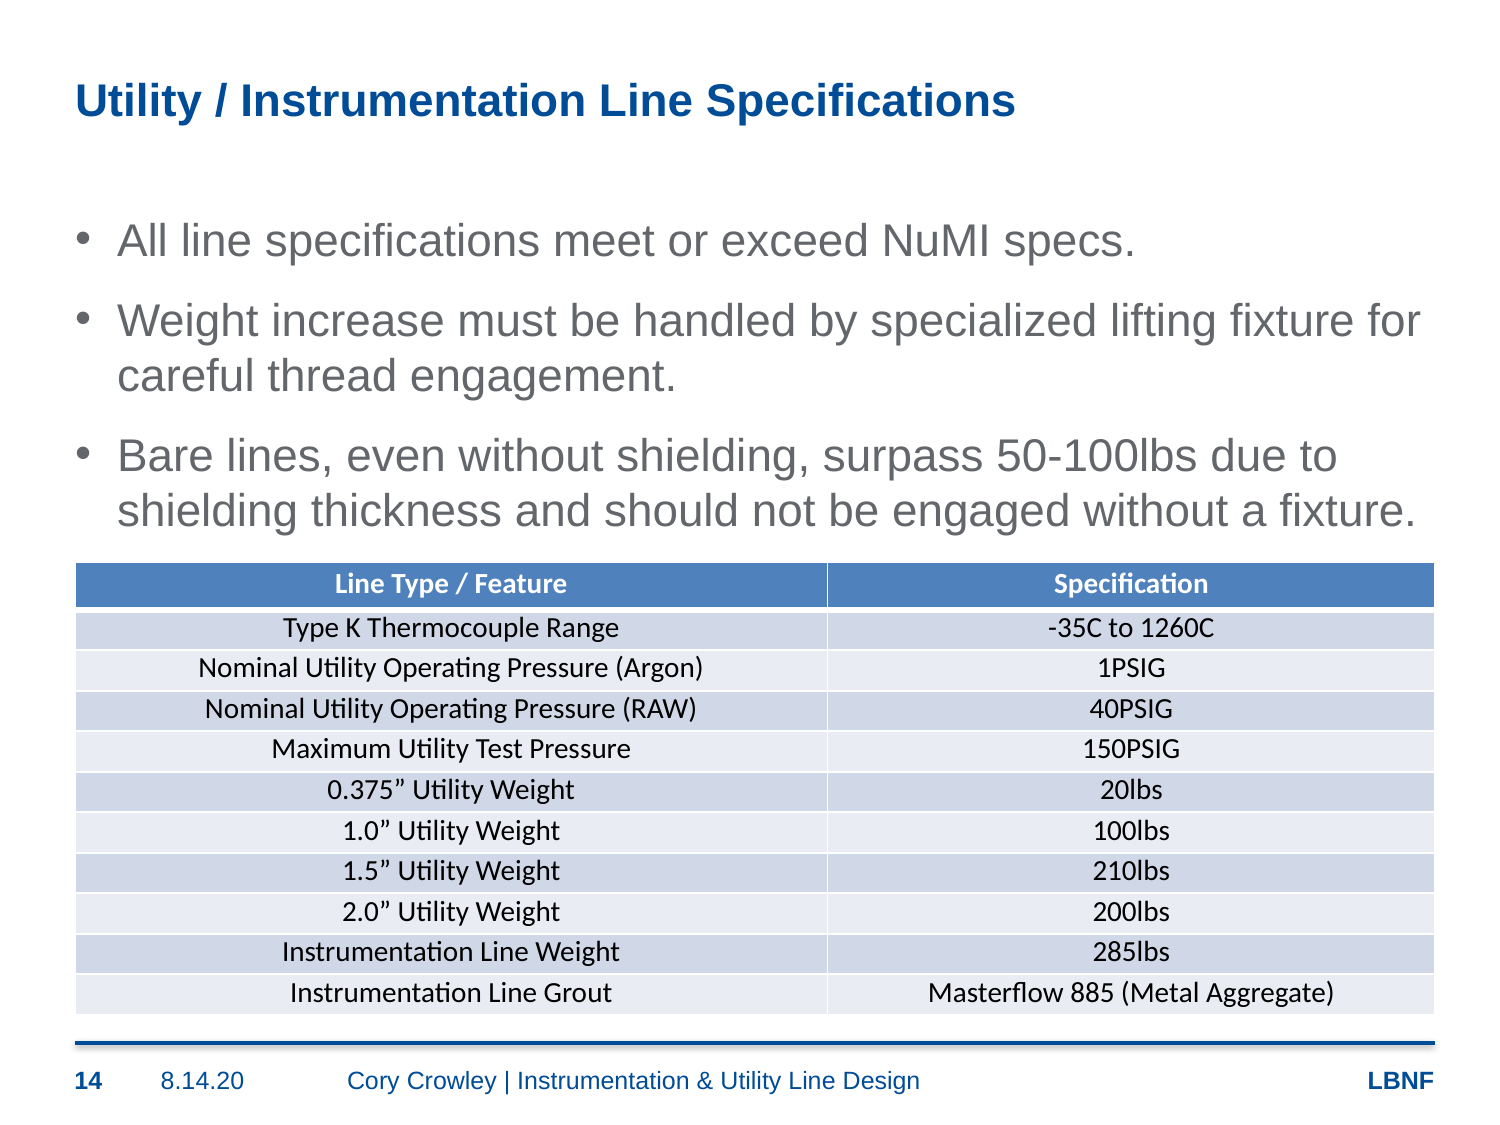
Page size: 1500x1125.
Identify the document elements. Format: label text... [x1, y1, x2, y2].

table_cell 40PSIG [828, 692, 1434, 730]
table_cell -35C to 1260C [828, 613, 1434, 649]
table_header Line Type / Feature [76, 563, 827, 607]
table_cell 100lbs [828, 813, 1434, 852]
footer Cory Crowley | Instrumentation & Utility Line Design [347, 1064, 1269, 1096]
table_cell 150PSIG [828, 732, 1434, 771]
table_cell Instrumentation Line Grout [76, 975, 827, 1014]
table_cell 20lbs [828, 773, 1434, 811]
table_cell Nominal Utility Operating Pressure (Argon) [76, 651, 827, 690]
table_cell Instrumentation Line Weight [76, 935, 827, 973]
table_header Specification [828, 563, 1434, 607]
table_cell Type K Thermocouple Range [76, 613, 827, 649]
table_cell 1.0” Utility Weight [76, 813, 827, 852]
table_cell Masterflow 885 (Metal Aggregate) [828, 975, 1434, 1014]
table_cell 0.375” Utility Weight [76, 773, 827, 811]
title Utility / Instrumentation Line Specifications [75, 70, 1288, 165]
table_cell 1PSIG [828, 651, 1434, 690]
slide_number 14 [74, 1064, 160, 1096]
table_cell Maximum Utility Test Pressure [76, 732, 827, 771]
table_cell 210lbs [828, 854, 1434, 892]
table_cell 200lbs [828, 894, 1434, 933]
list All line specifications meet or exceed NuMI specs. Weight increase must be handled by specialized lifting fixture for careful thread engagement. Bare lines, even without shielding, surpass 50-100lbs due to shielding thickness and should not be engaged without a fixture. [75, 203, 1436, 540]
table_cell 285lbs [828, 935, 1434, 973]
table_cell Nominal Utility Operating Pressure (RAW) [76, 692, 827, 730]
table_cell 1.5” Utility Weight [76, 854, 827, 892]
table_cell 2.0” Utility Weight [76, 894, 827, 933]
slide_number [160, 1064, 347, 1096]
